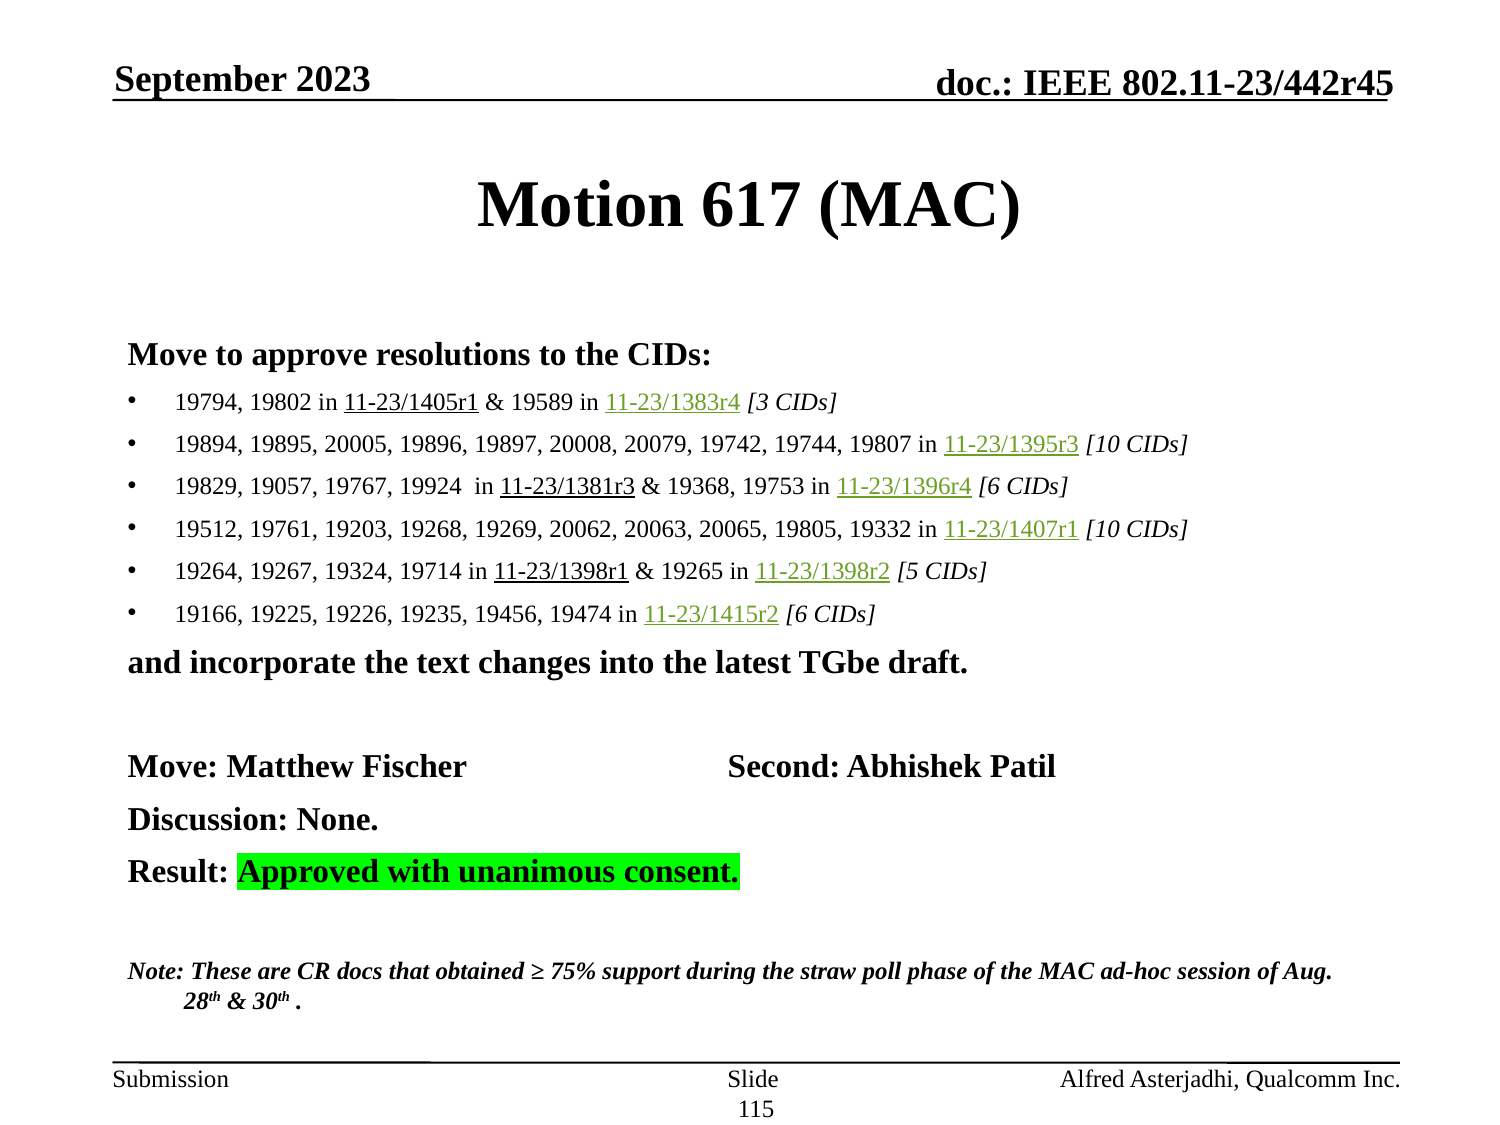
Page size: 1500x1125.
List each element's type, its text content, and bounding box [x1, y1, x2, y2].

title Motion 617 (MAC) [112, 112, 1388, 288]
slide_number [114, 54, 423, 100]
footer Alfred Asterjadhi, Qualcomm Inc. [878, 1061, 1402, 1093]
slide_number Slide 115 [712, 1061, 800, 1123]
list Move to approve resolutions to the CIDs: 19794, 19802 in 11-23/1405r1 & 19589 in 11-23/1383r4 [3 CIDs] 19894, 19895, 20005, 19896, 19897, 20008, 20079, 19742, 19744, 19807 in 11-23/1395r3 [10 CIDs] 19829, 19057, 19767, 19924 in 11-23/1381r3 & 19368, 19753 in 11-23/1396r4 [6 CIDs] 19512, 19761, 19203, 19268, 19269, 20062, 20063, 20065, 19805, 19332 in 11-23/1407r1 [10 CIDs] 19264, 19267, 19324, 19714 in 11-23/1398r1 & 19265 in 11-23/1398r2 [5 CIDs] 19166, 19225, 19226, 19235, 19456, 19474 in 11-23/1415r2 [6 CIDs] and incorporate the text changes into the latest TGbe draft. Move: Matthew Fischer Second: Abhishek Patil Discussion: None. Result: Approved with unanimous consent. Note: These are CR docs that obtained ≥ 75% support during the straw poll phase of the MAC ad-hoc session of Aug. 28th & 30th . [112, 324, 1388, 1063]
